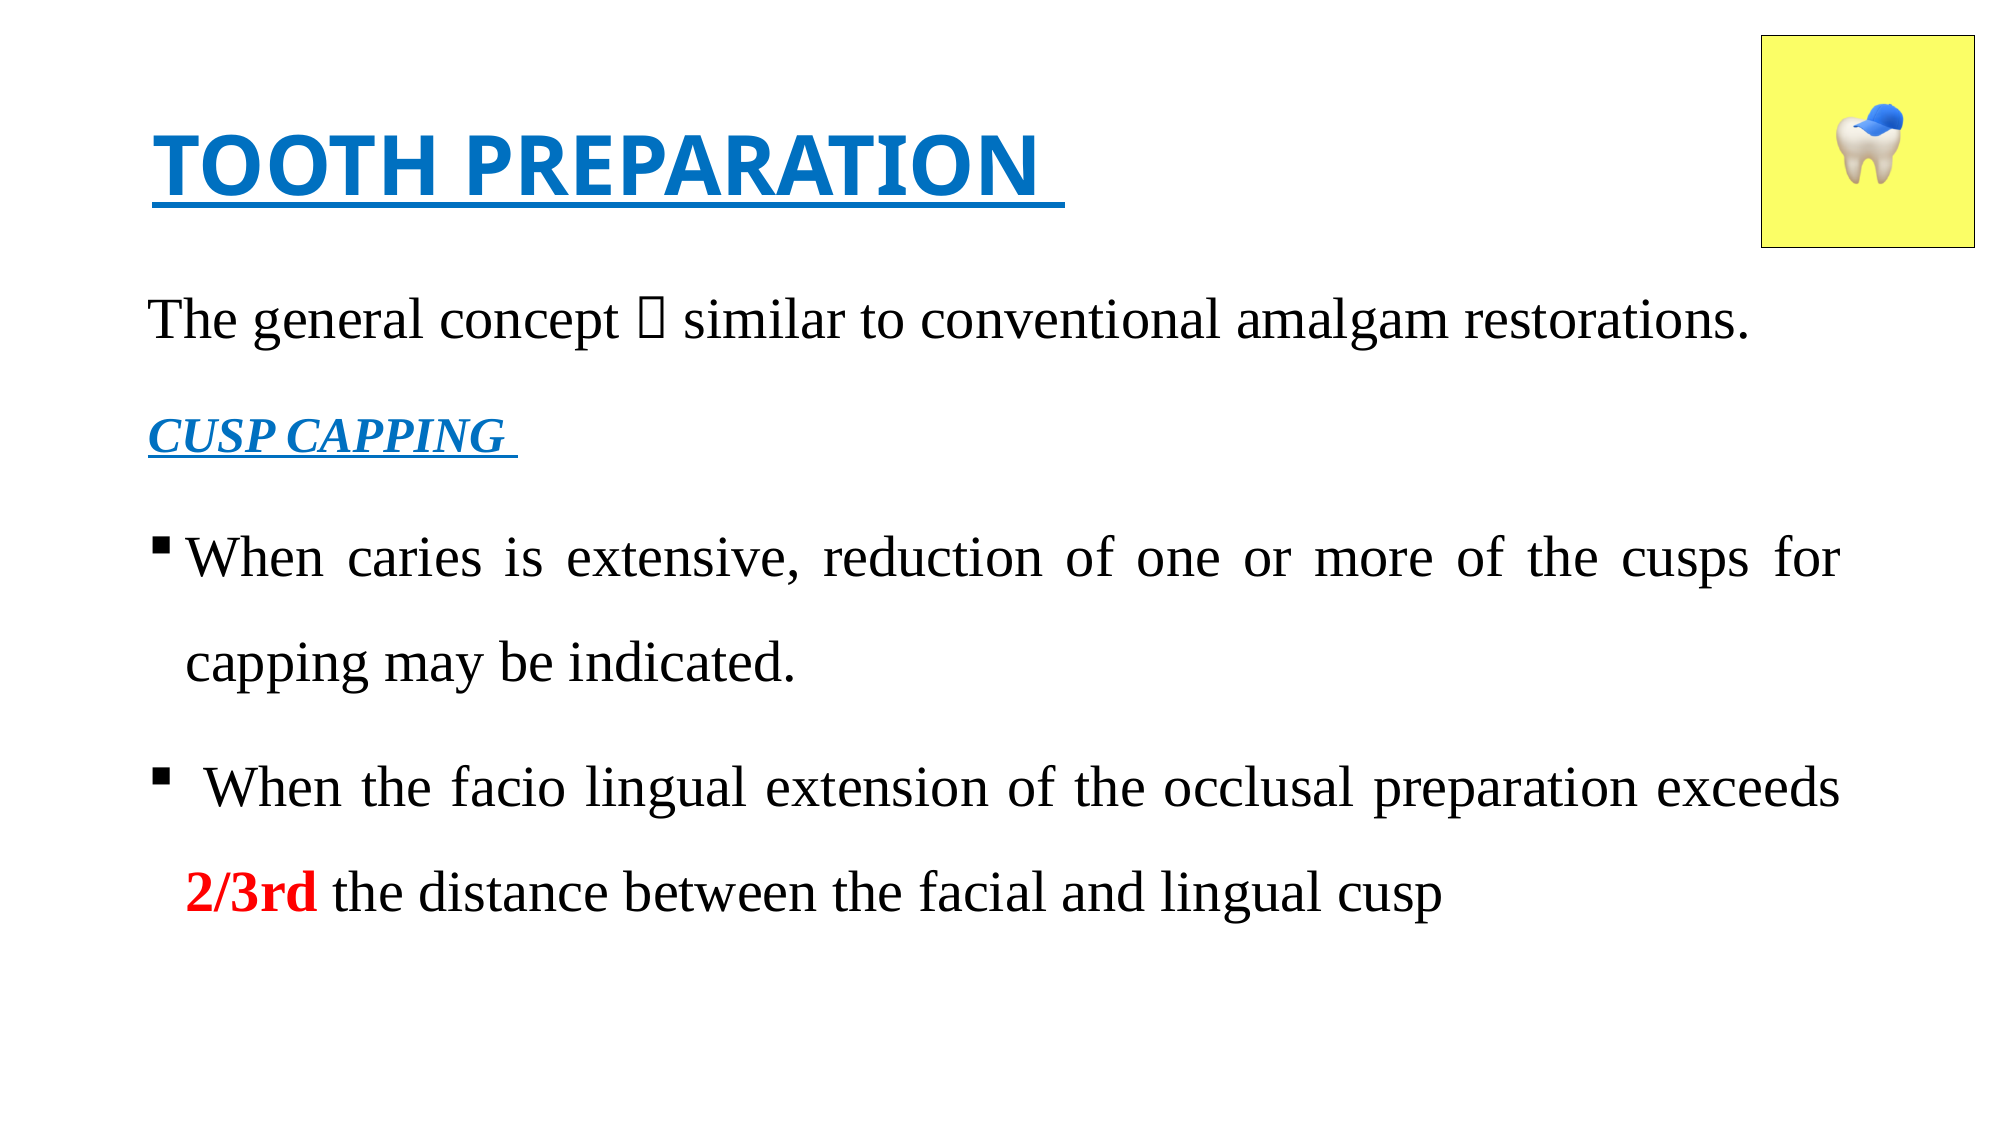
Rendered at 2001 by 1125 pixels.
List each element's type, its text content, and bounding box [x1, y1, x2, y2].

list The general concept  similar to conventional amalgam restorations. CUSP CAPPING When caries is extensive, reduction of one or more of the cusps for capping may be indicated. When the facio lingual extension of the occlusal preparation exceeds 2/3rd the distance between the facial and lingual cusp [132, 281, 1858, 995]
title TOOTH PREPARATION [137, 59, 1863, 278]
picture [1761, 35, 1975, 248]
